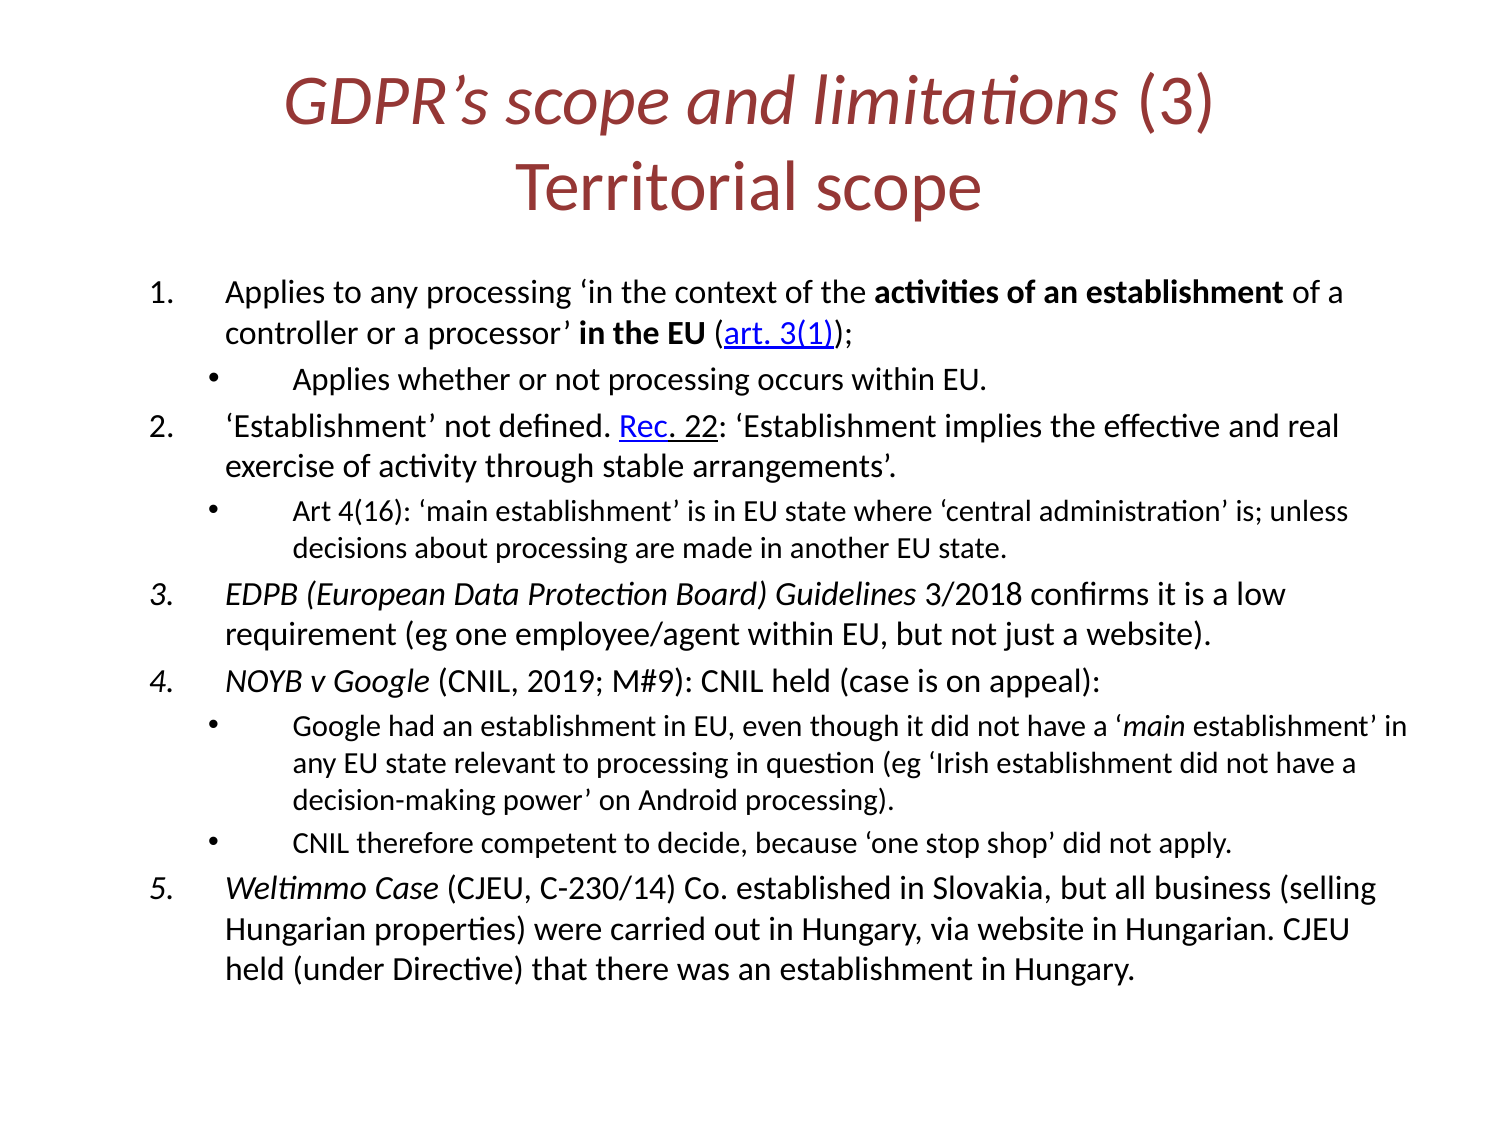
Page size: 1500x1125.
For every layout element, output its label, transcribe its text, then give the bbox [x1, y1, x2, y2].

title GDPR’s scope and limitations (3) Territorial scope [75, 45, 1425, 233]
list Applies to any processing ‘in the context of the activities of an establishment of a controller or a processor’ in the EU (art. 3(1)); Applies whether or not processing occurs within EU. ‘Establishment’ not defined. Rec. 22: ‘Establishment implies the effective and real exercise of activity through stable arrangements’. Art 4(16): ‘main establishment’ is in EU state where ‘central administration’ is; unless decisions about processing are made in another EU state. EDPB (European Data Protection Board) Guidelines 3/2018 confirms it is a low requirement (eg one employee/agent within EU, but not just a website). NOYB v Google (CNIL, 2019; M#9): CNIL held (case is on appeal): Google had an establishment in EU, even though it did not have a ‘main establishment’ in any EU state relevant to processing in question (eg ‘Irish establishment did not have a decision-making power’ on Android processing). CNIL therefore competent to decide, because ‘one stop shop’ did not apply. Weltimmo Case (CJEU, C-230/14) Co. established in Slovakia, but all business (selling Hungarian properties) were carried out in Hungary, via website in Hungarian. CJEU held (under Directive) that there was an establishment in Hungary. [75, 262, 1425, 1023]
